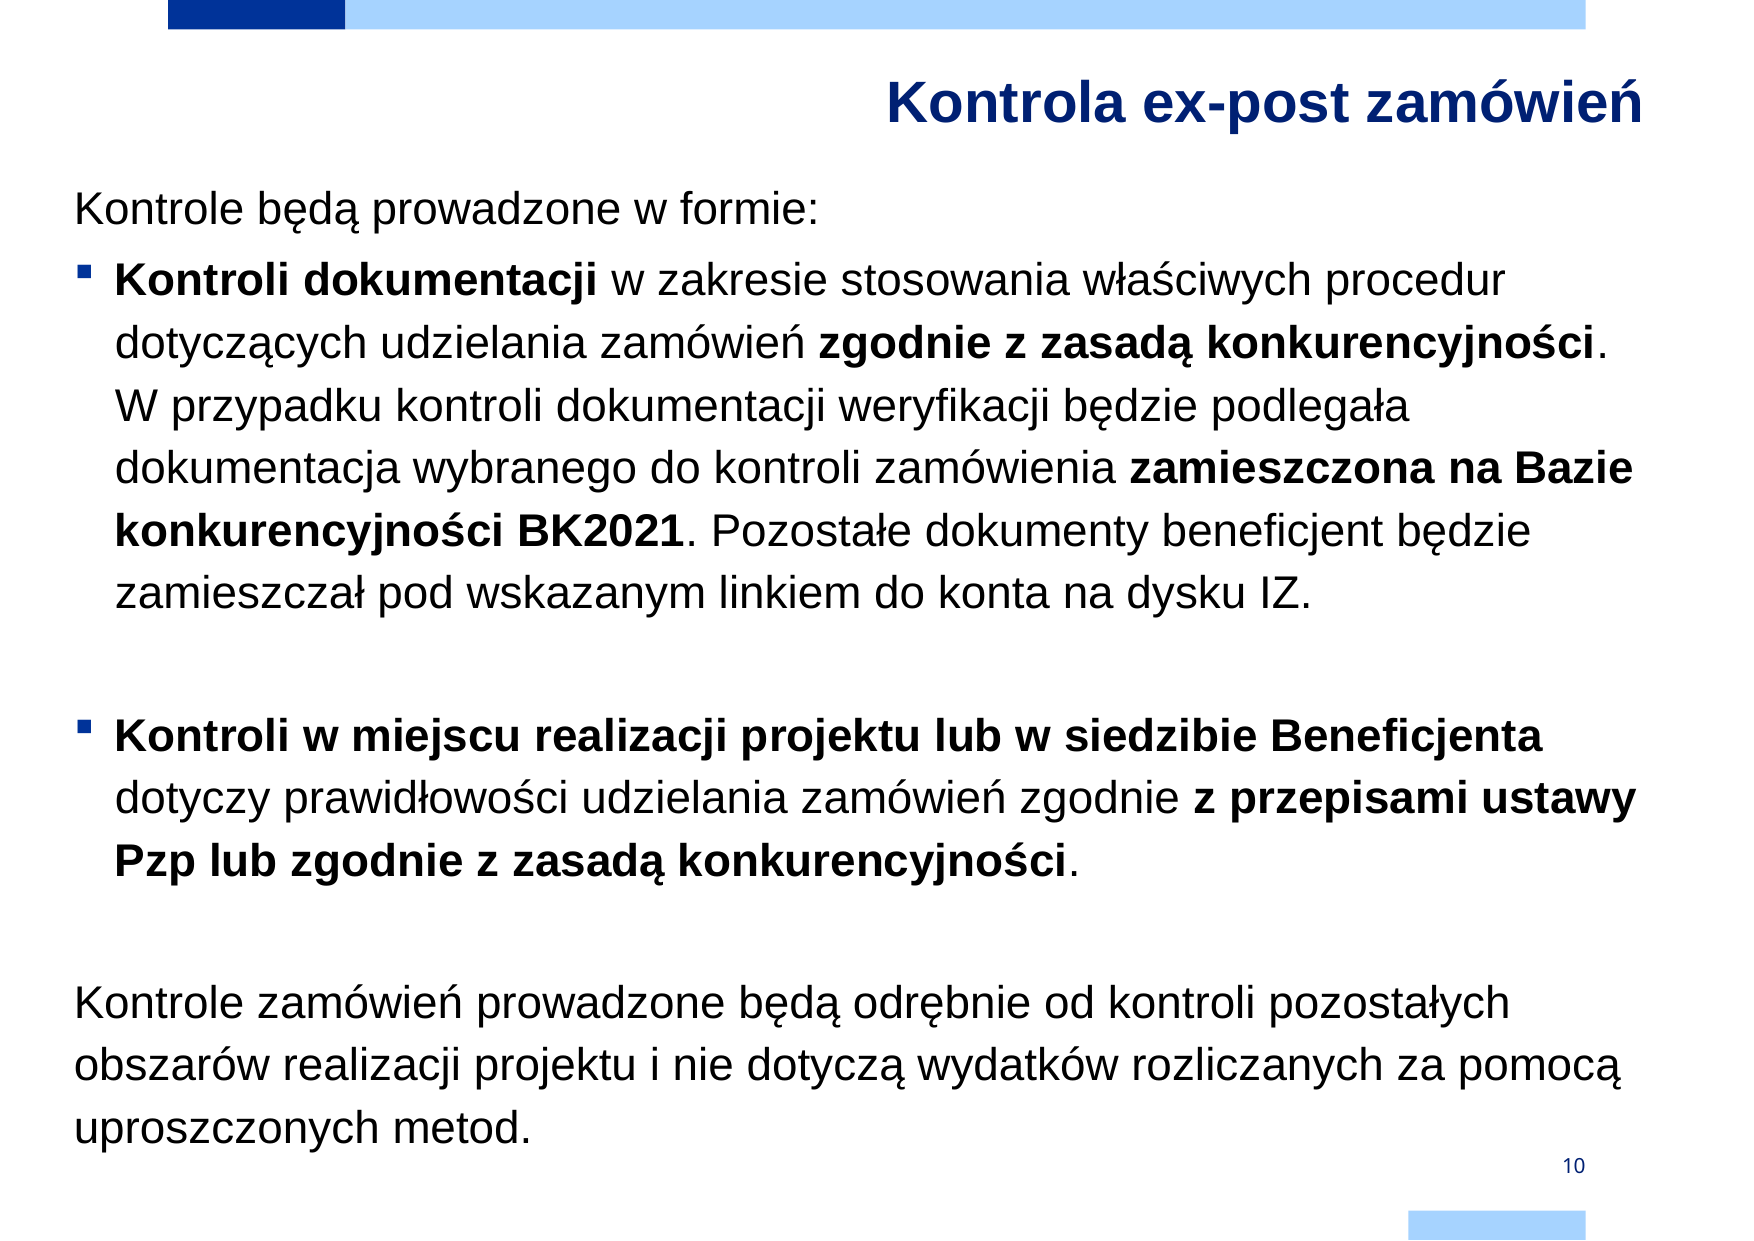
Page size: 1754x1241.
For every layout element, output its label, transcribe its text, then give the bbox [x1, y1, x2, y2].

slide_number 10 [1408, 1151, 1586, 1182]
list Kontrole będą prowadzone w formie: Kontroli dokumentacji w zakresie stosowania właściwych procedur dotyczących udzielania zamówień zgodnie z zasadą konkurencyjności. W przypadku kontroli dokumentacji weryfikacji będzie podlegała dokumentacja wybranego do kontroli zamówienia zamieszczona na Bazie konkurencyjności BK2021. Pozostałe dokumenty beneficjent będzie zamieszczał pod wskazanym linkiem do konta na dysku IZ. Kontroli w miejscu realizacji projektu lub w siedzibie Beneficjenta dotyczy prawidłowości udzielania zamówień zgodnie z przepisami ustawy Pzp lub zgodnie z zasadą konkurencyjności. Kontrole zamówień prowadzone będą odrębnie od kontroli pozostałych obszarów realizacji projektu i nie dotyczą wydatków rozliczanych za pomocą uproszczonych metod. [73, 171, 1681, 1034]
title Kontrola ex-post zamówień [168, 59, 1645, 172]
